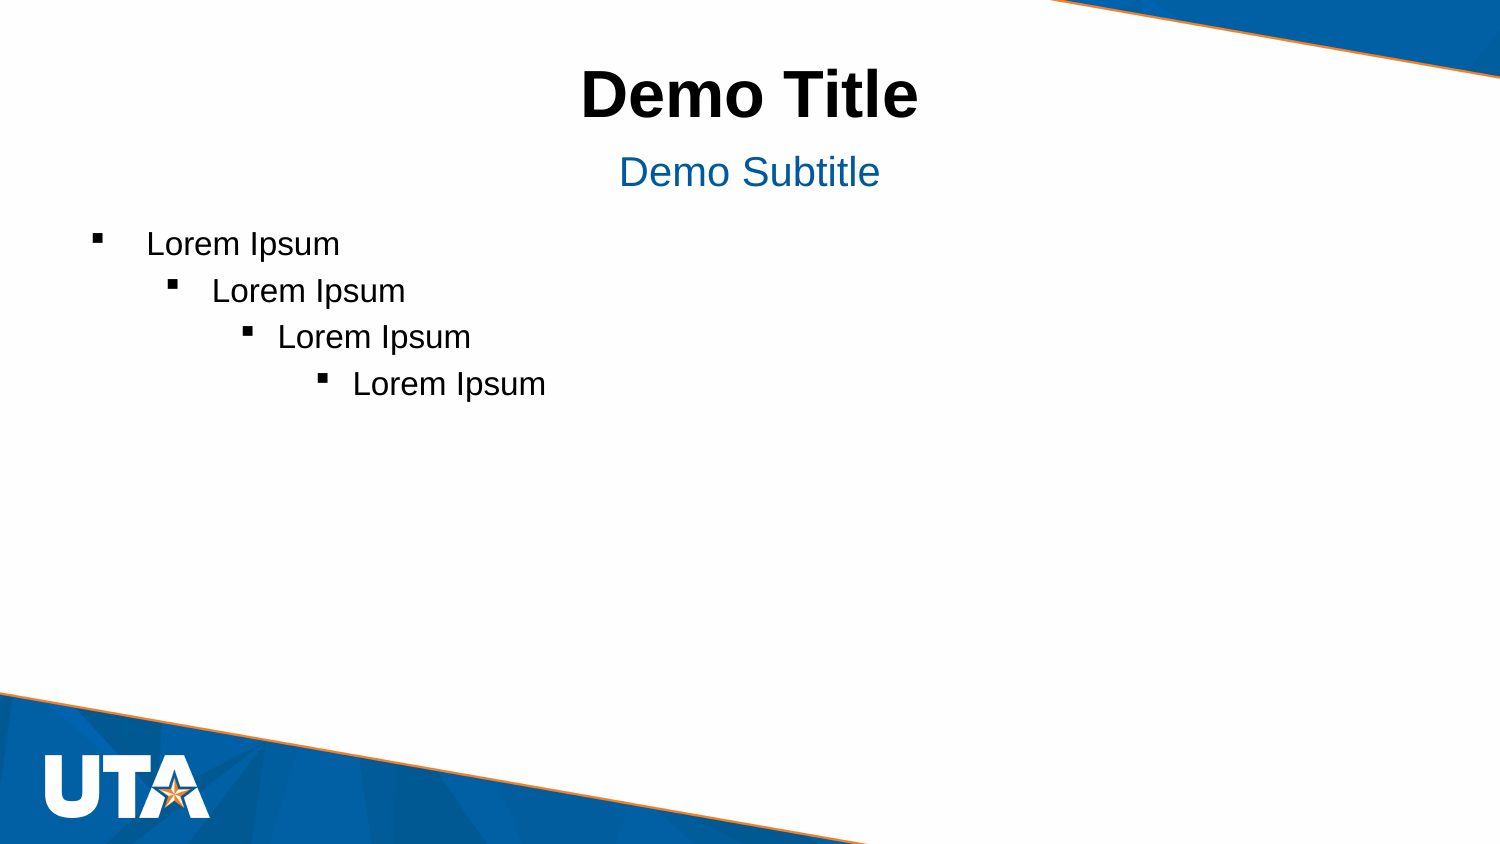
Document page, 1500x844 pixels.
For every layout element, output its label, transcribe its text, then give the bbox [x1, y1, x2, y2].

title Demo Title [75, 20, 1425, 137]
picture [0, 0, 1500, 844]
list Lorem Ipsum Lorem Ipsum Lorem Ipsum Lorem Ipsum [75, 215, 1425, 724]
list Demo Subtitle [75, 137, 1425, 193]
